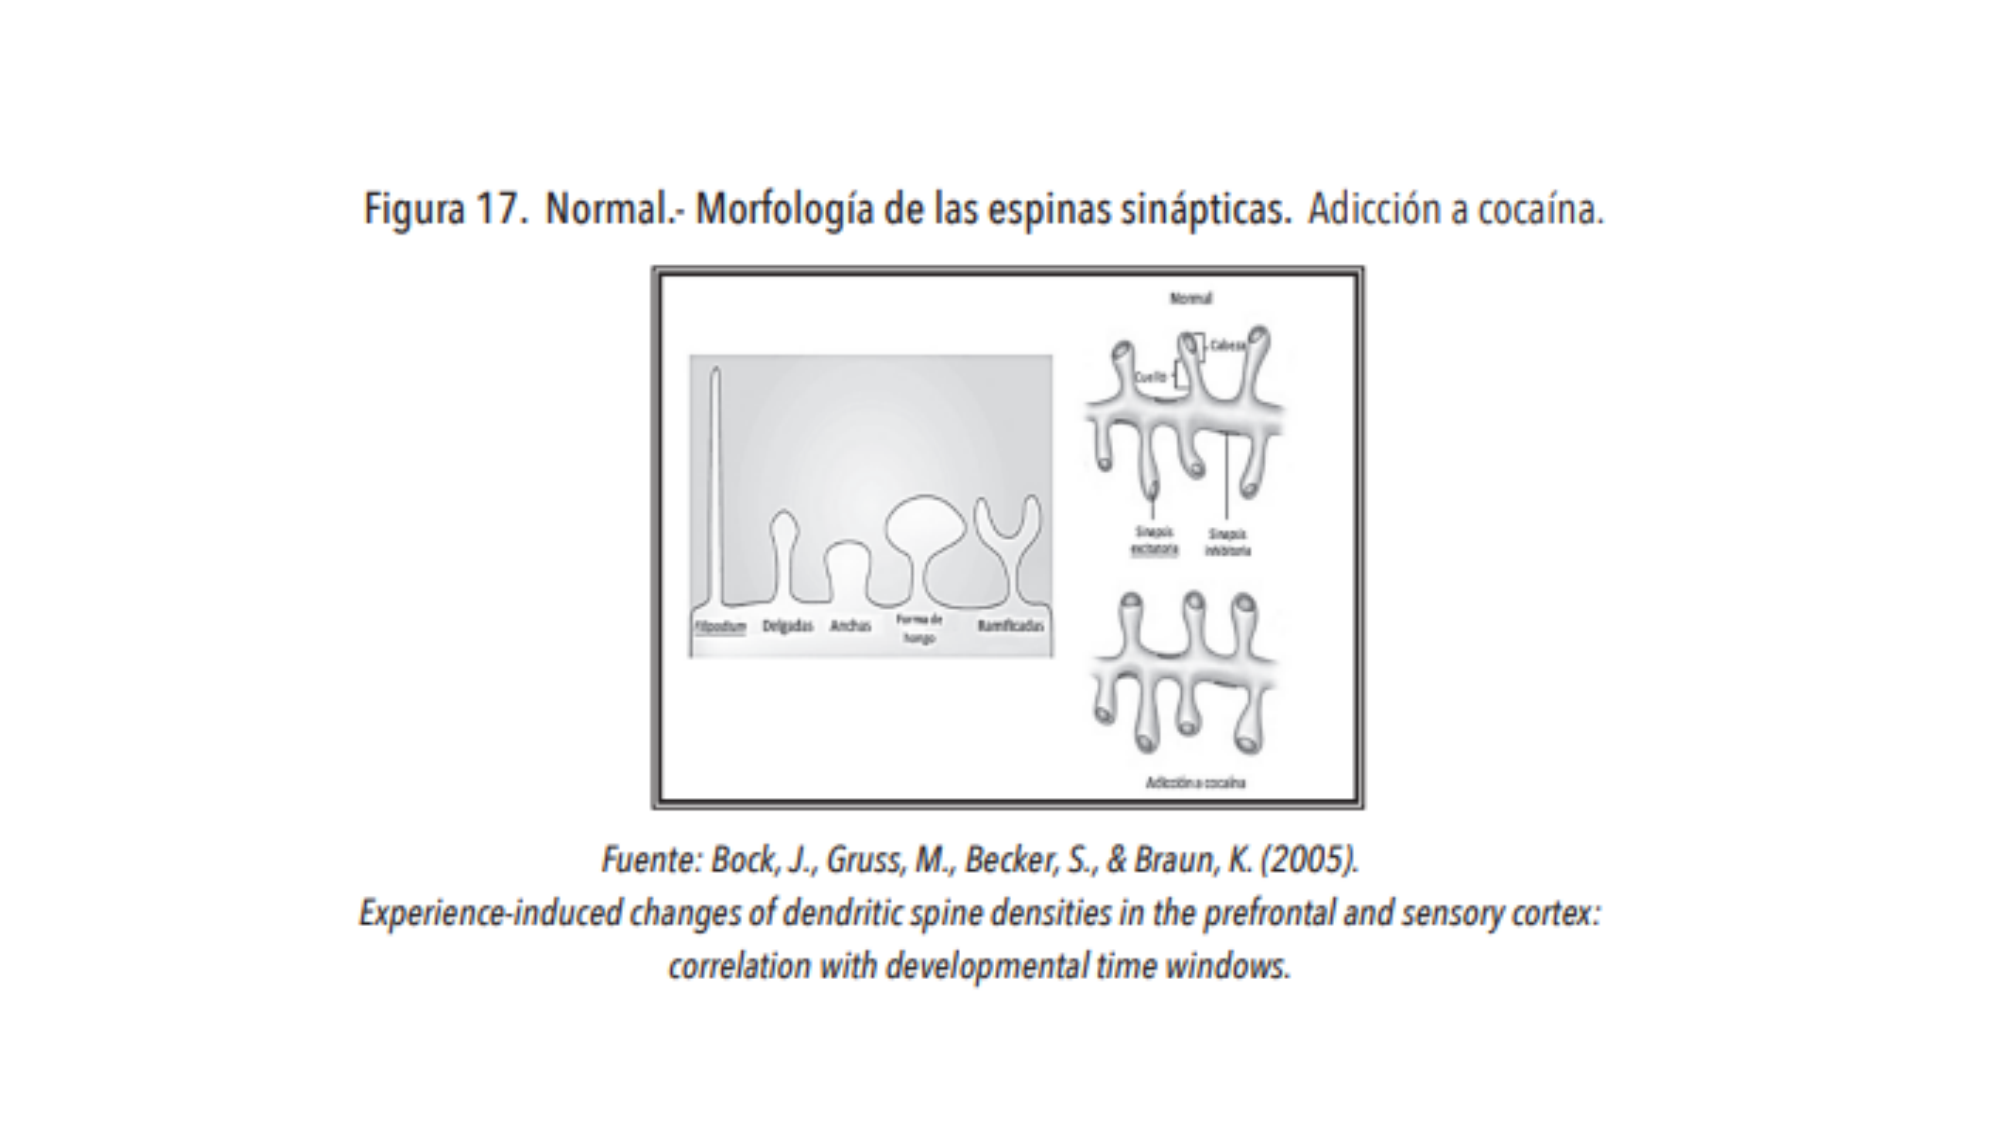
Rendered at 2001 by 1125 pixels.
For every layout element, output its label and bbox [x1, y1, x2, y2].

picture [239, 172, 1740, 997]
